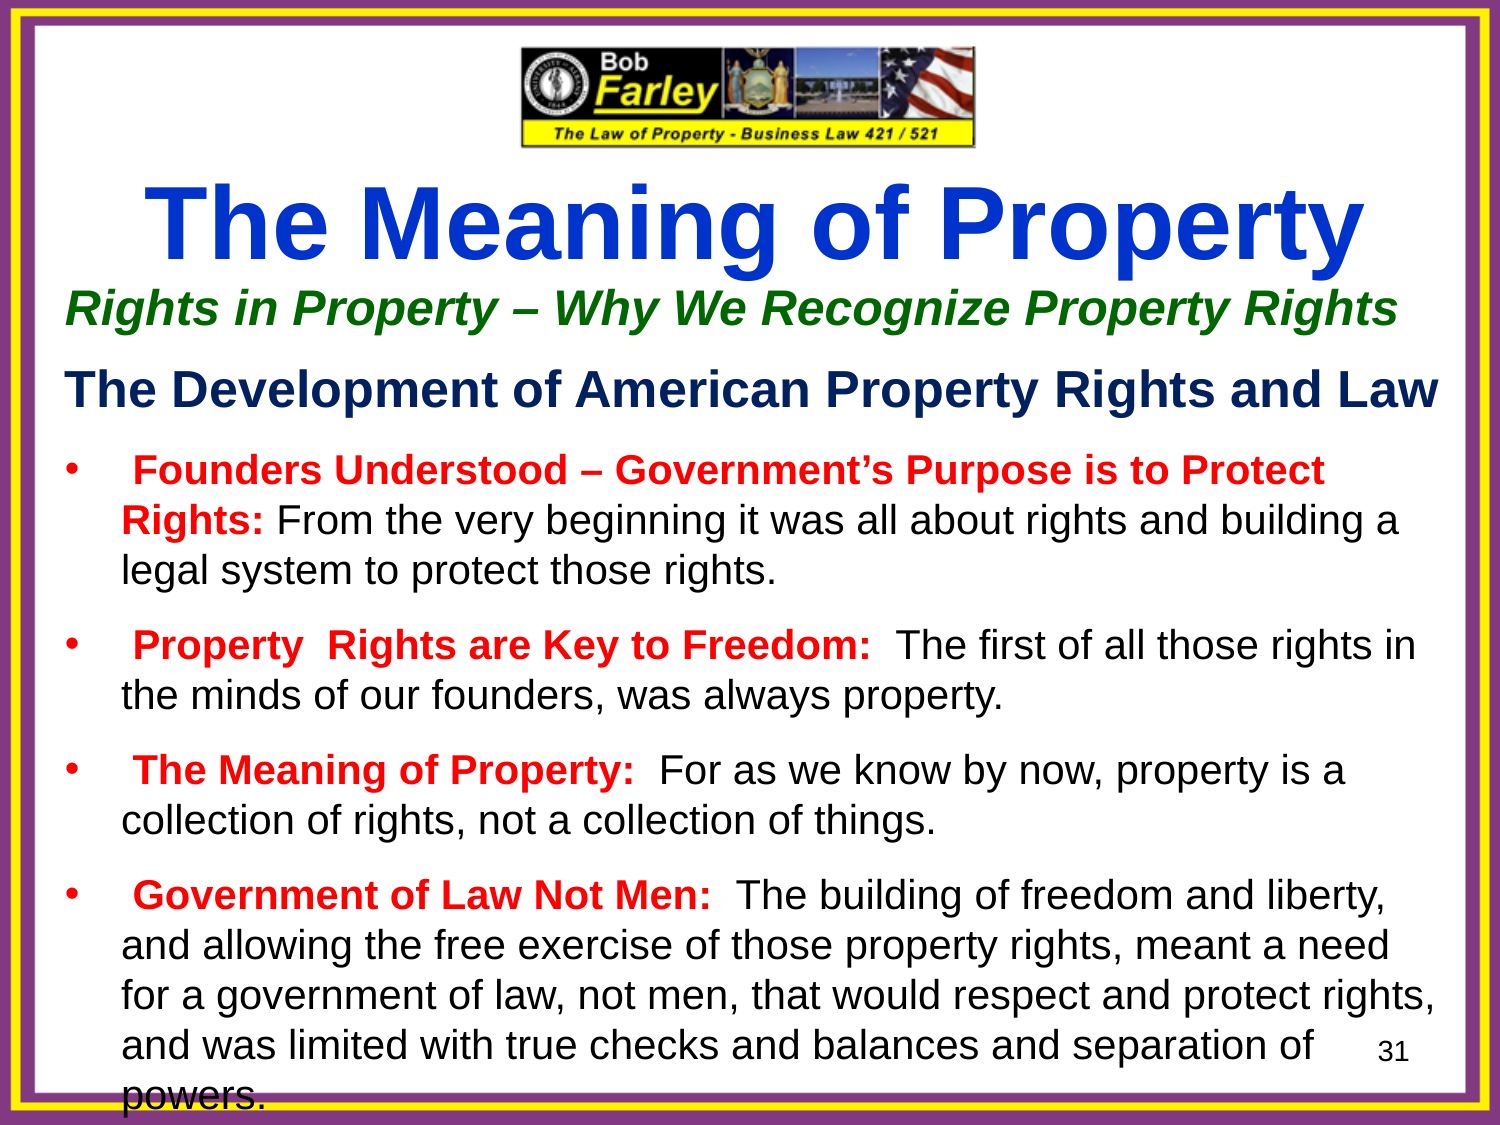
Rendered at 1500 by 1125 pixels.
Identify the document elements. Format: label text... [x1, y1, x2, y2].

picture [0, 0, 1500, 1125]
slide_number 31 [1074, 1024, 1426, 1103]
text_box [74, 45, 1425, 162]
text_box The Meaning of Property Rights in Property – Why We Recognize Property Rights The Development of American Property Rights and Law Founders Understood – Government’s Purpose is to Protect Rights: From the very beginning it was all about rights and building a legal system to protect those rights. Property Rights are Key to Freedom: The first of all those rights in the minds of our founders, was always property. The Meaning of Property: For as we know by now, property is a collection of rights, not a collection of things. Government of Law Not Men: The building of freedom and liberty, and allowing the free exercise of those property rights, meant a need for a government of law, not men, that would respect and protect rights, and was limited with true checks and balances and separation of powers. [49, 162, 1463, 1063]
